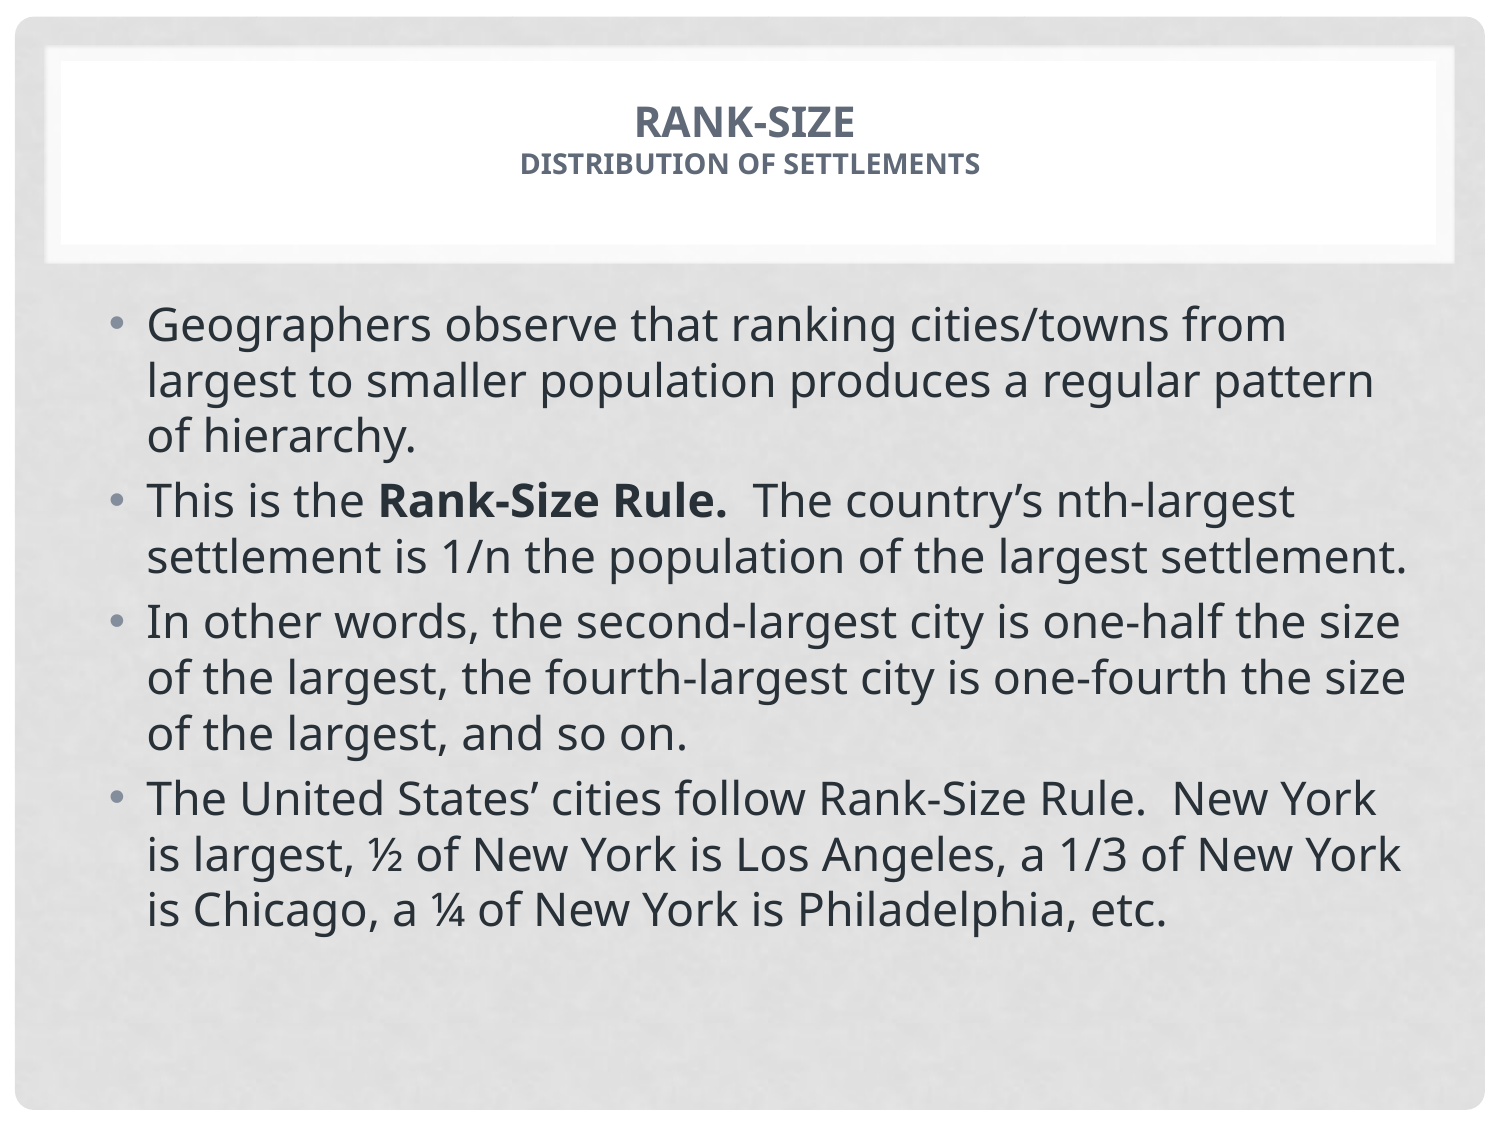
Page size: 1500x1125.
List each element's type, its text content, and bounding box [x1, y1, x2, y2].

list Geographers observe that ranking cities/towns from largest to smaller population produces a regular pattern of hierarchy. This is the Rank-Size Rule. The country’s nth-largest settlement is 1/n the population of the largest settlement. In other words, the second-largest city is one-half the size of the largest, the fourth-largest city is one-fourth the size of the largest, and so on. The United States’ cities follow Rank-Size Rule. New York is largest, ½ of New York is Los Angeles, a 1/3 of New York is Chicago, a ¼ of New York is Philadelphia, etc. [75, 287, 1425, 1005]
title Rank-Size Distribution of Settlements [75, 87, 1425, 233]
